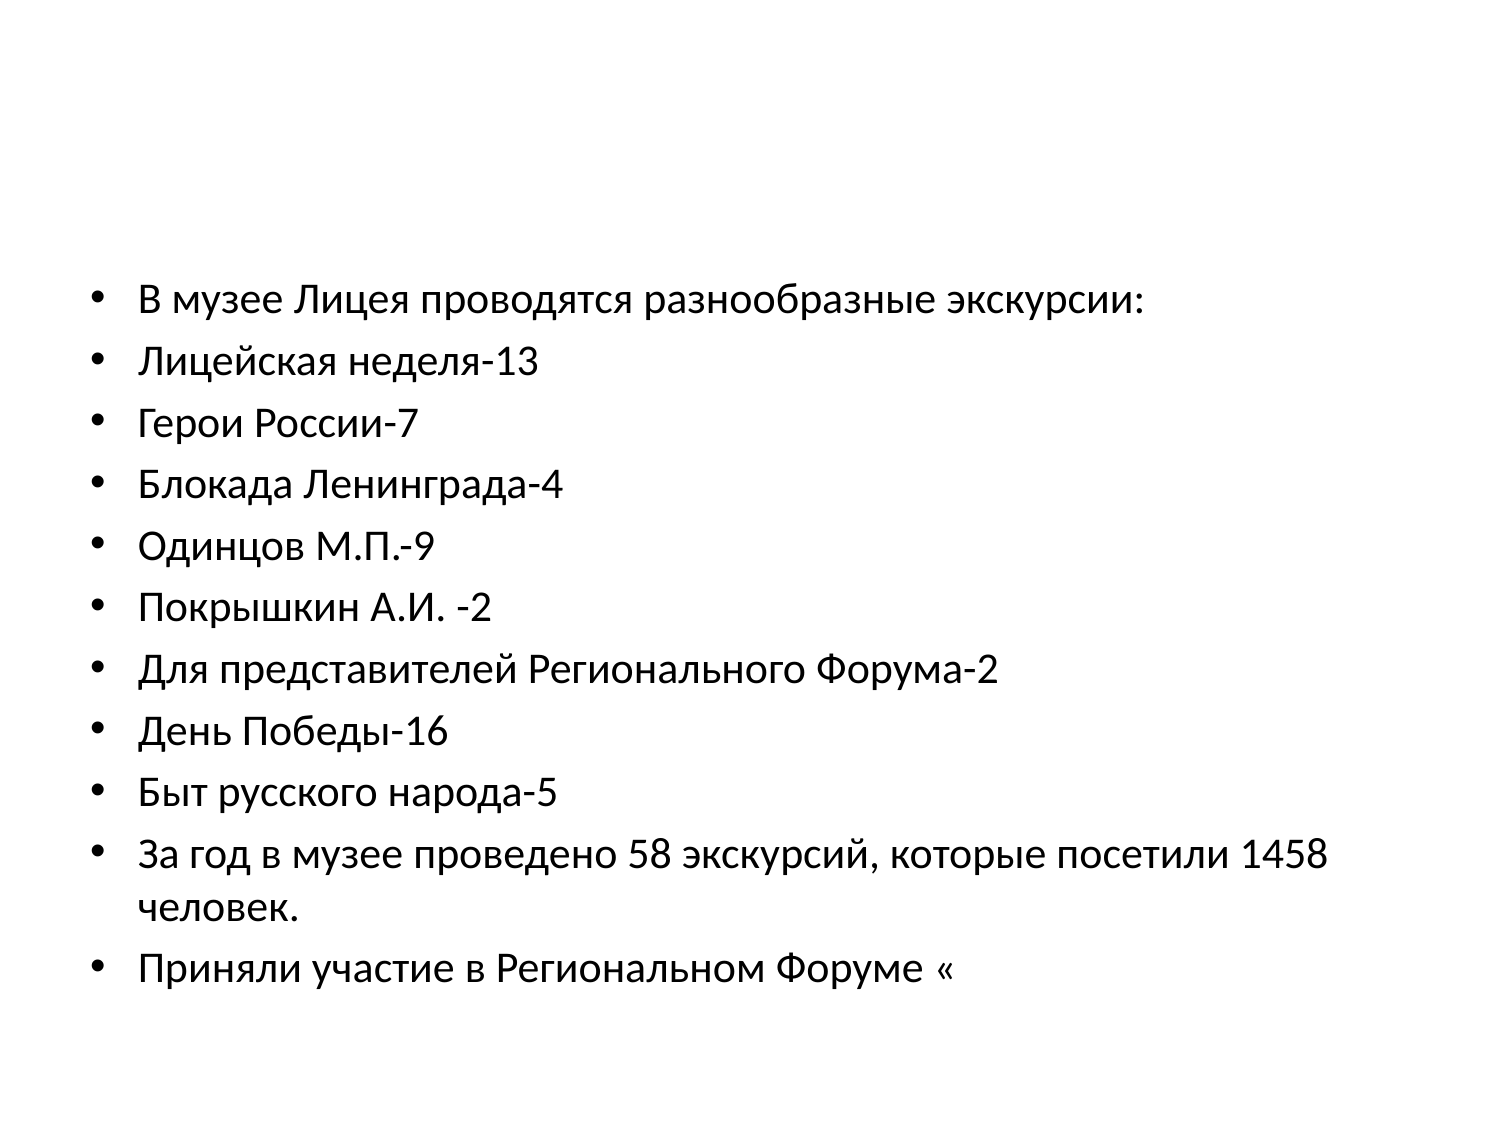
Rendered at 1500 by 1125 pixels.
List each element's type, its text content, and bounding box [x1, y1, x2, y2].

list В музее Лицея проводятся разнообразные экскурсии: Лицейская неделя-13 Герои России-7 Блокада Ленинграда-4 Одинцов М.П.-9 Покрышкин А.И. -2 Для представителей Регионального Форума-2 День Победы-16 Быт русского народа-5 За год в музее проведено 58 экскурсий, которые посетили 1458 человек. Приняли участие в Региональном Форуме « [75, 262, 1425, 1005]
